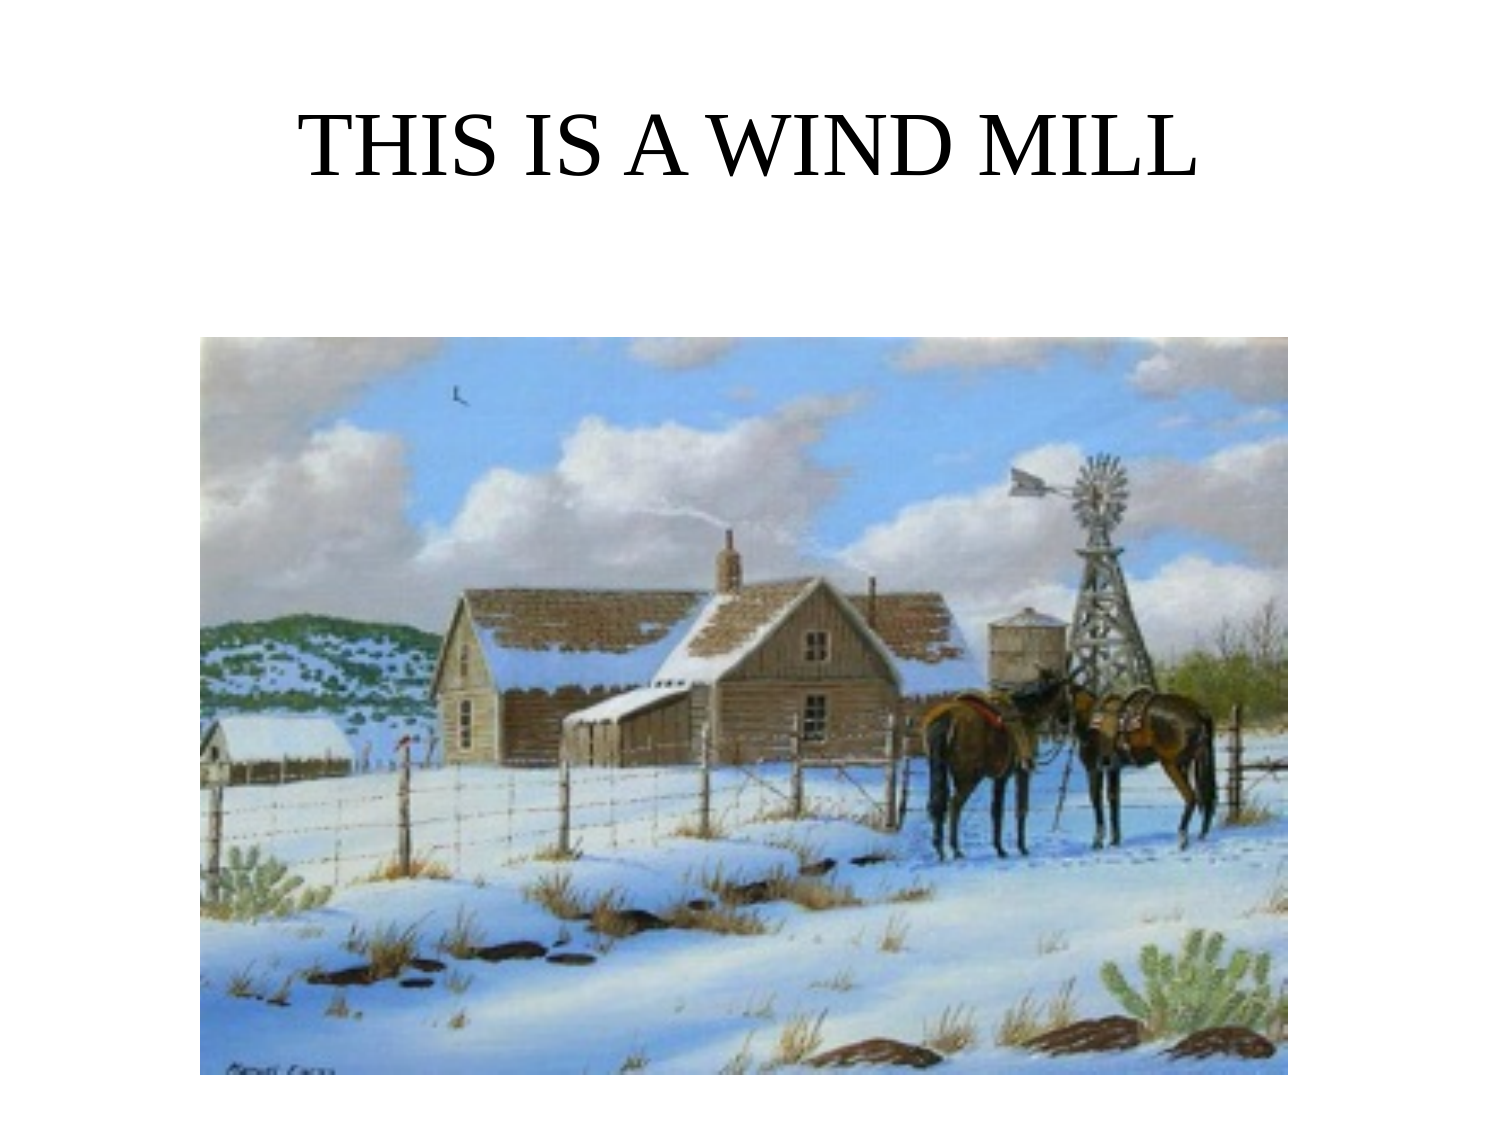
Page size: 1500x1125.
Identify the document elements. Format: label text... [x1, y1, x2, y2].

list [199, 337, 1288, 1076]
title THIS IS A WIND MILL [75, 45, 1425, 233]
